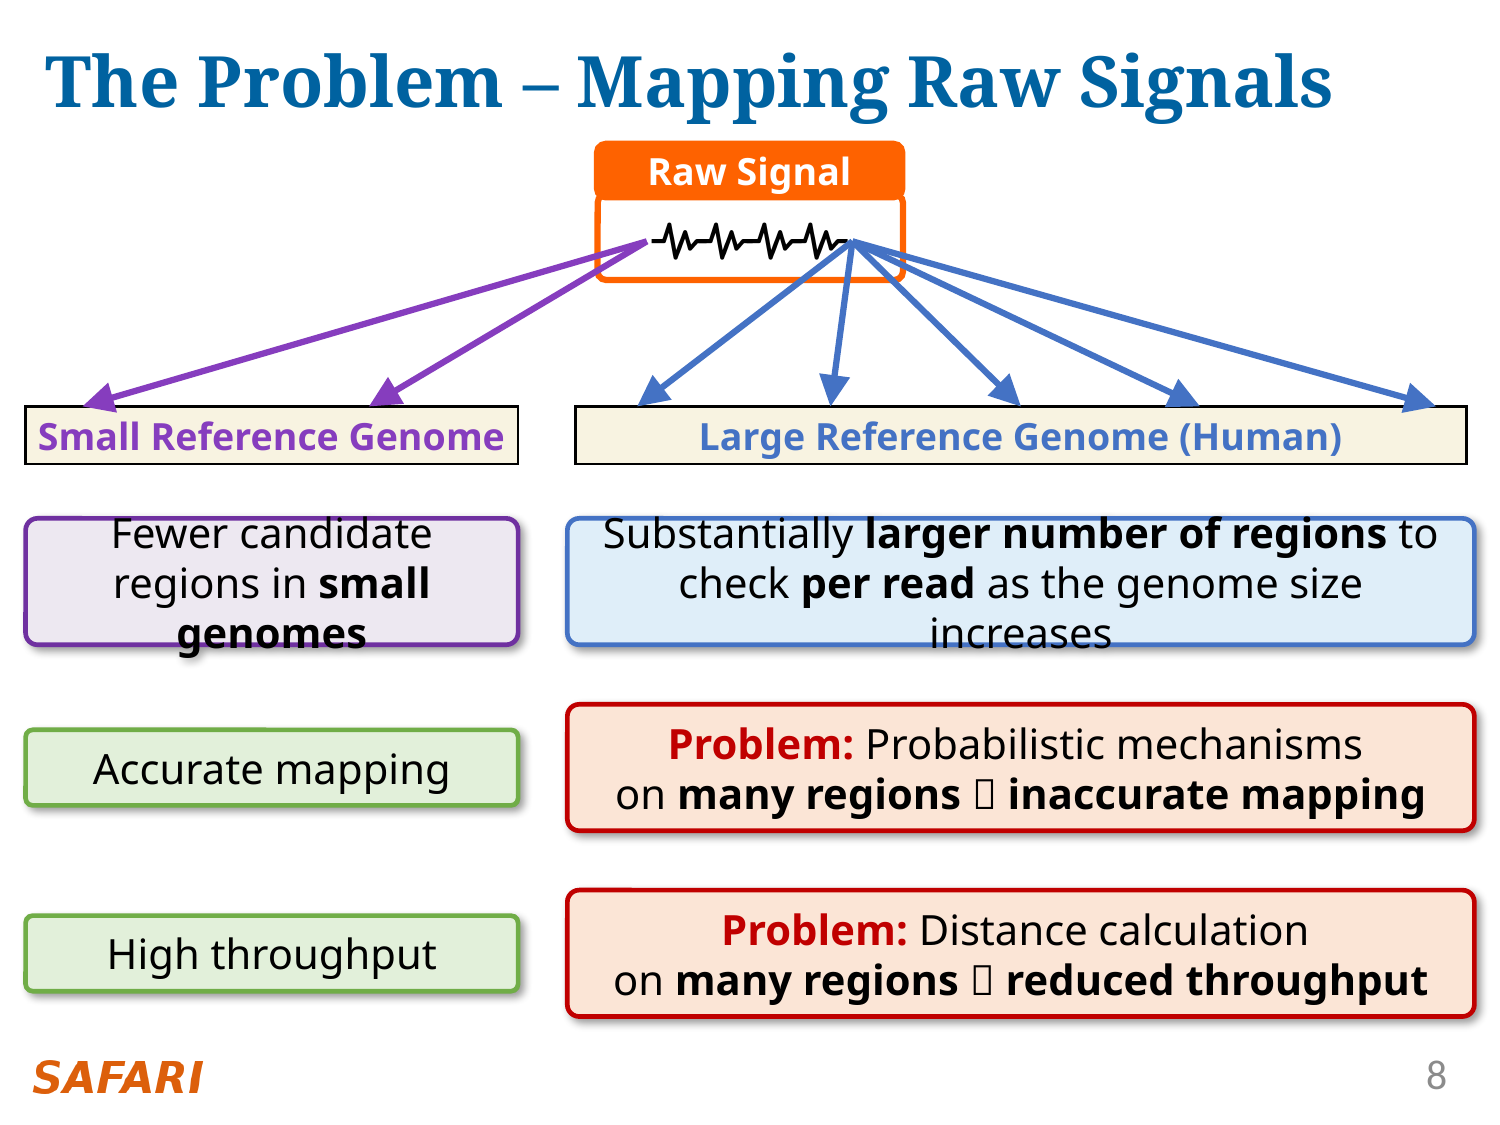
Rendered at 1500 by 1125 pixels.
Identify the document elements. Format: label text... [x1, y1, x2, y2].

text_box Accurate mapping [24, 728, 520, 807]
text_box High throughput [24, 914, 520, 993]
text_box Large Reference Genome (Human) [574, 405, 1467, 465]
picture [31, 1051, 209, 1104]
text_box Problem: Probabilistic mechanisms on many regions  inaccurate mapping [566, 703, 1476, 832]
text_box Problem: Distance calculation on many regions  reduced throughput [566, 889, 1476, 1018]
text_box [369, 241, 637, 407]
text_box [1200, 241, 1436, 407]
text_box Small Reference Genome [25, 405, 519, 465]
text_box Fewer candidate regions in small genomes [24, 517, 520, 646]
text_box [646, 208, 853, 241]
title The Problem – Mapping Raw Signals [31, 15, 1475, 143]
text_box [637, 241, 853, 407]
text_box Substantially larger number of regions to check per read as the genome size increases [566, 517, 1476, 646]
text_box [1021, 241, 1200, 407]
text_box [82, 241, 369, 407]
text_box Raw Signal [595, 142, 904, 199]
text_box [853, 241, 1021, 407]
text_box [596, 196, 905, 241]
